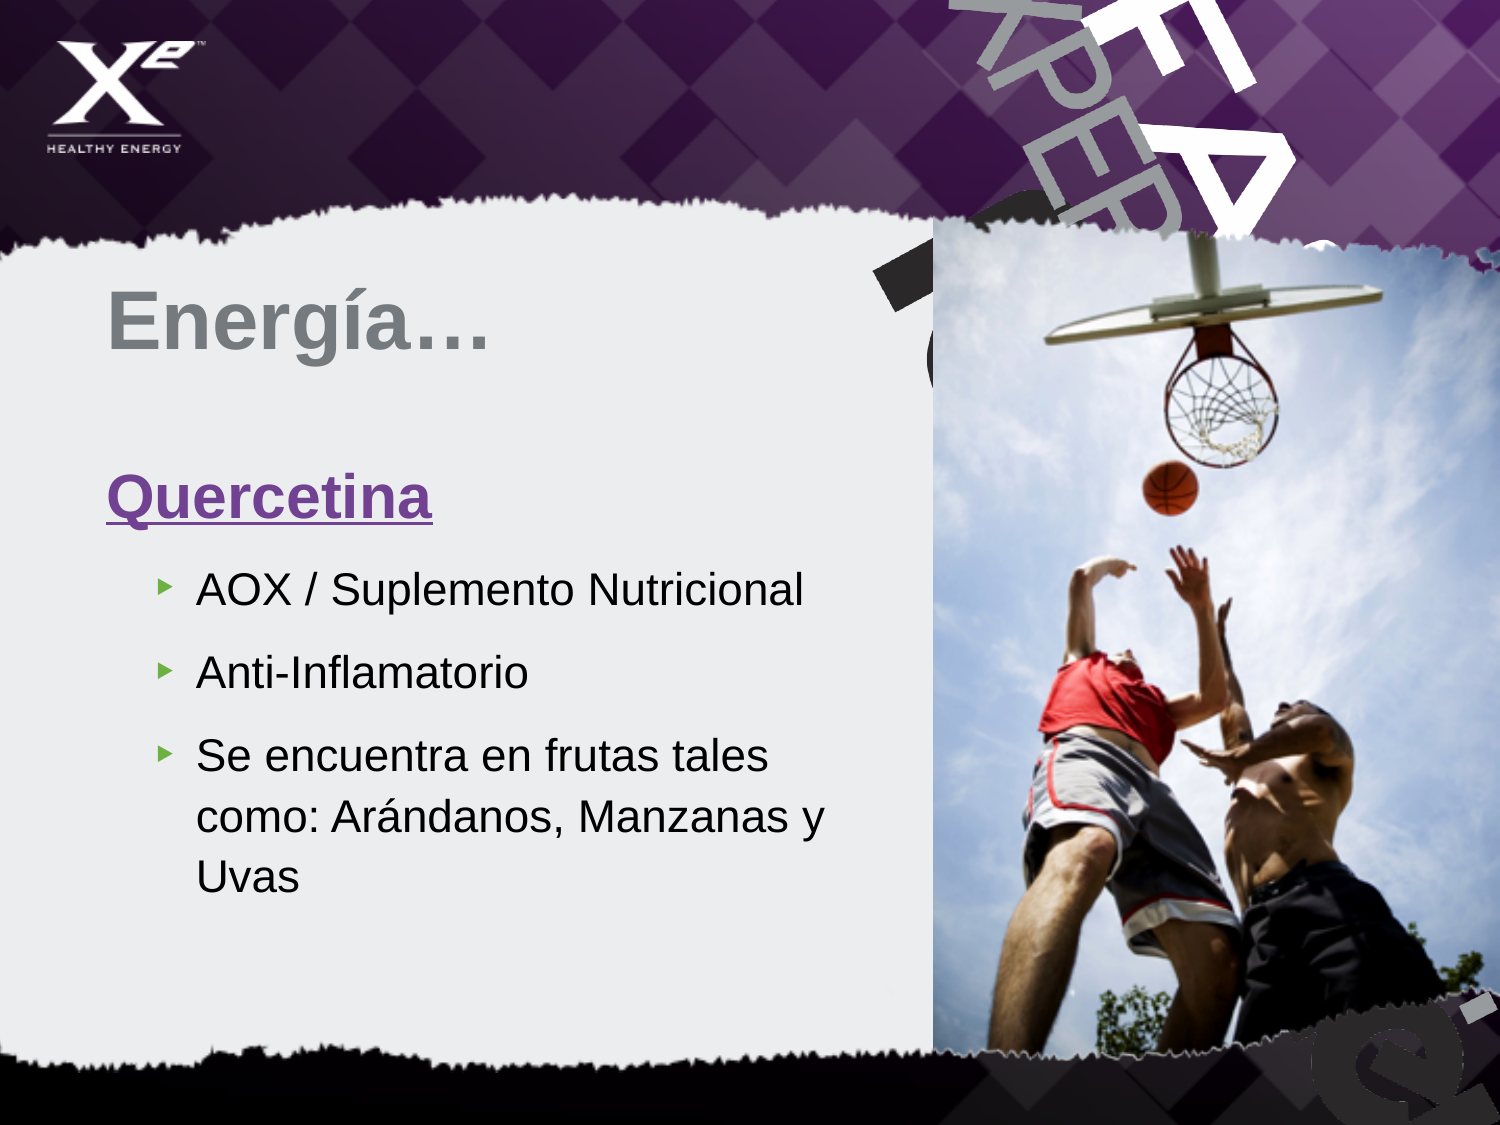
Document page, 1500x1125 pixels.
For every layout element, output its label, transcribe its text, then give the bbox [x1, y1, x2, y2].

list Energía… Quercetina AOX / Suplemento Nutricional Anti-Inflamatorio Se encuentra en frutas tales como: Arándanos, Manzanas y Uvas [99, 249, 909, 999]
picture [0, 0, 1500, 1125]
